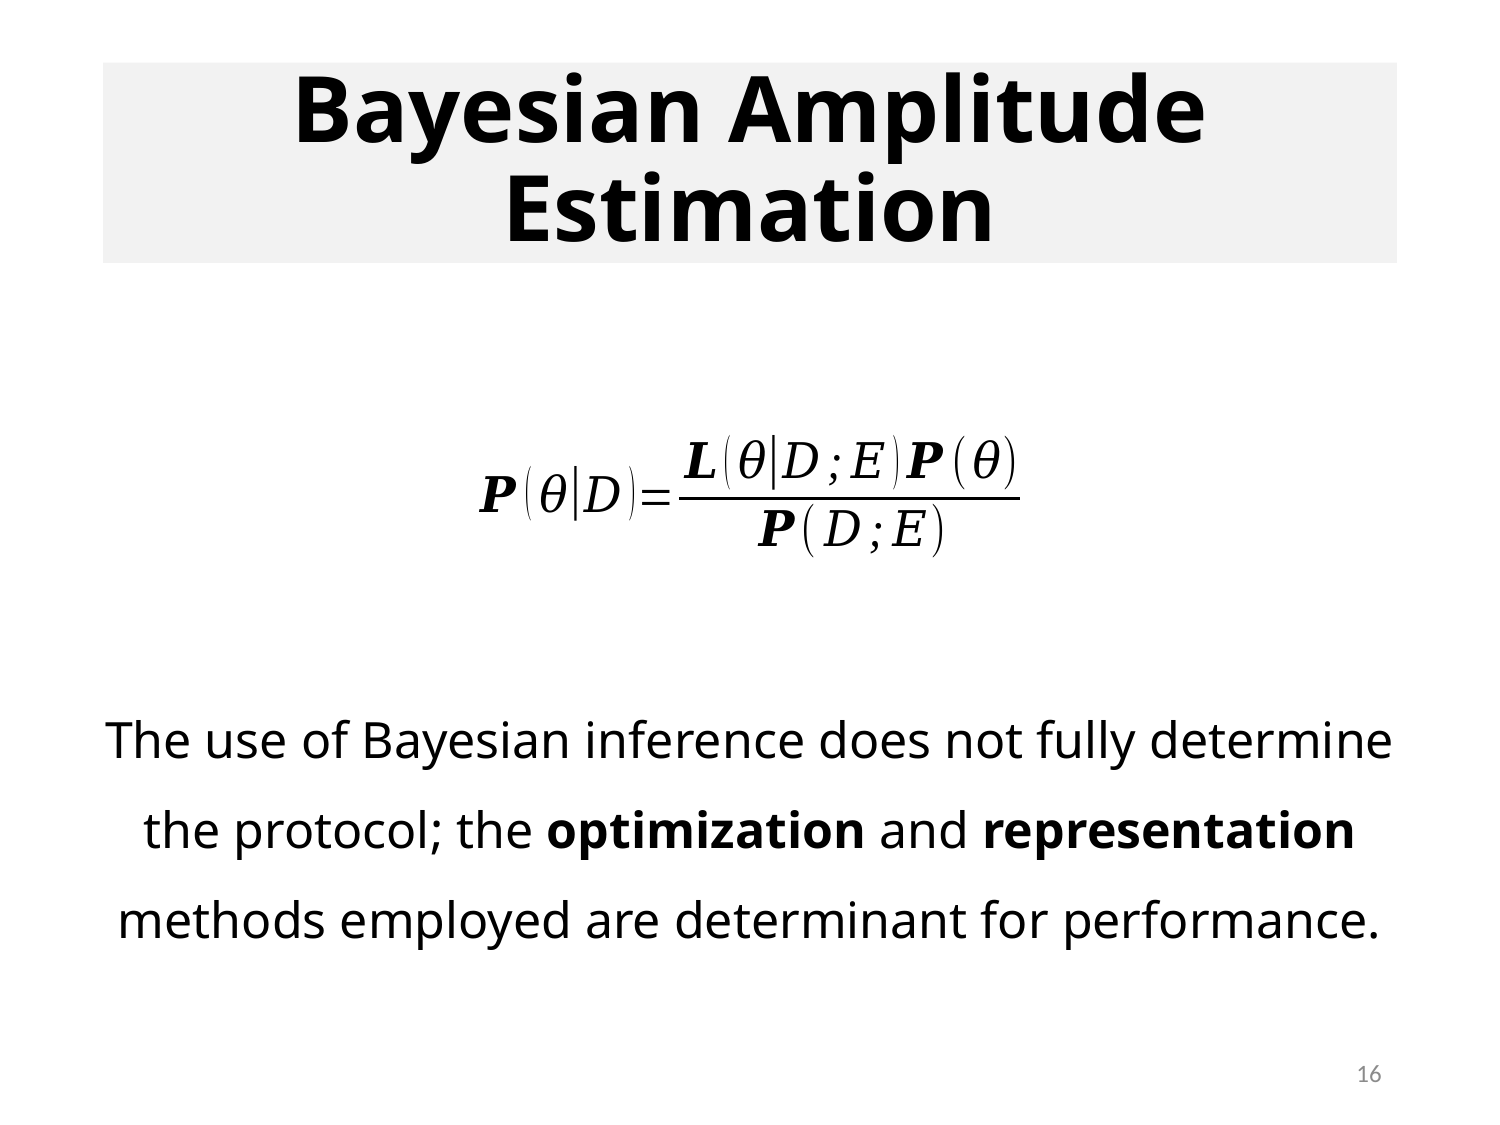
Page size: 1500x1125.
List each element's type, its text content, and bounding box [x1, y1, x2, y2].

text_box Bayesian Amplitude Estimation [103, 62, 1397, 263]
slide_number 16 [1059, 1042, 1397, 1103]
text_box The use of Bayesian inference does not fully determine the protocol; the optimization and representation methods employed are determinant for performance. [50, 671, 1450, 957]
